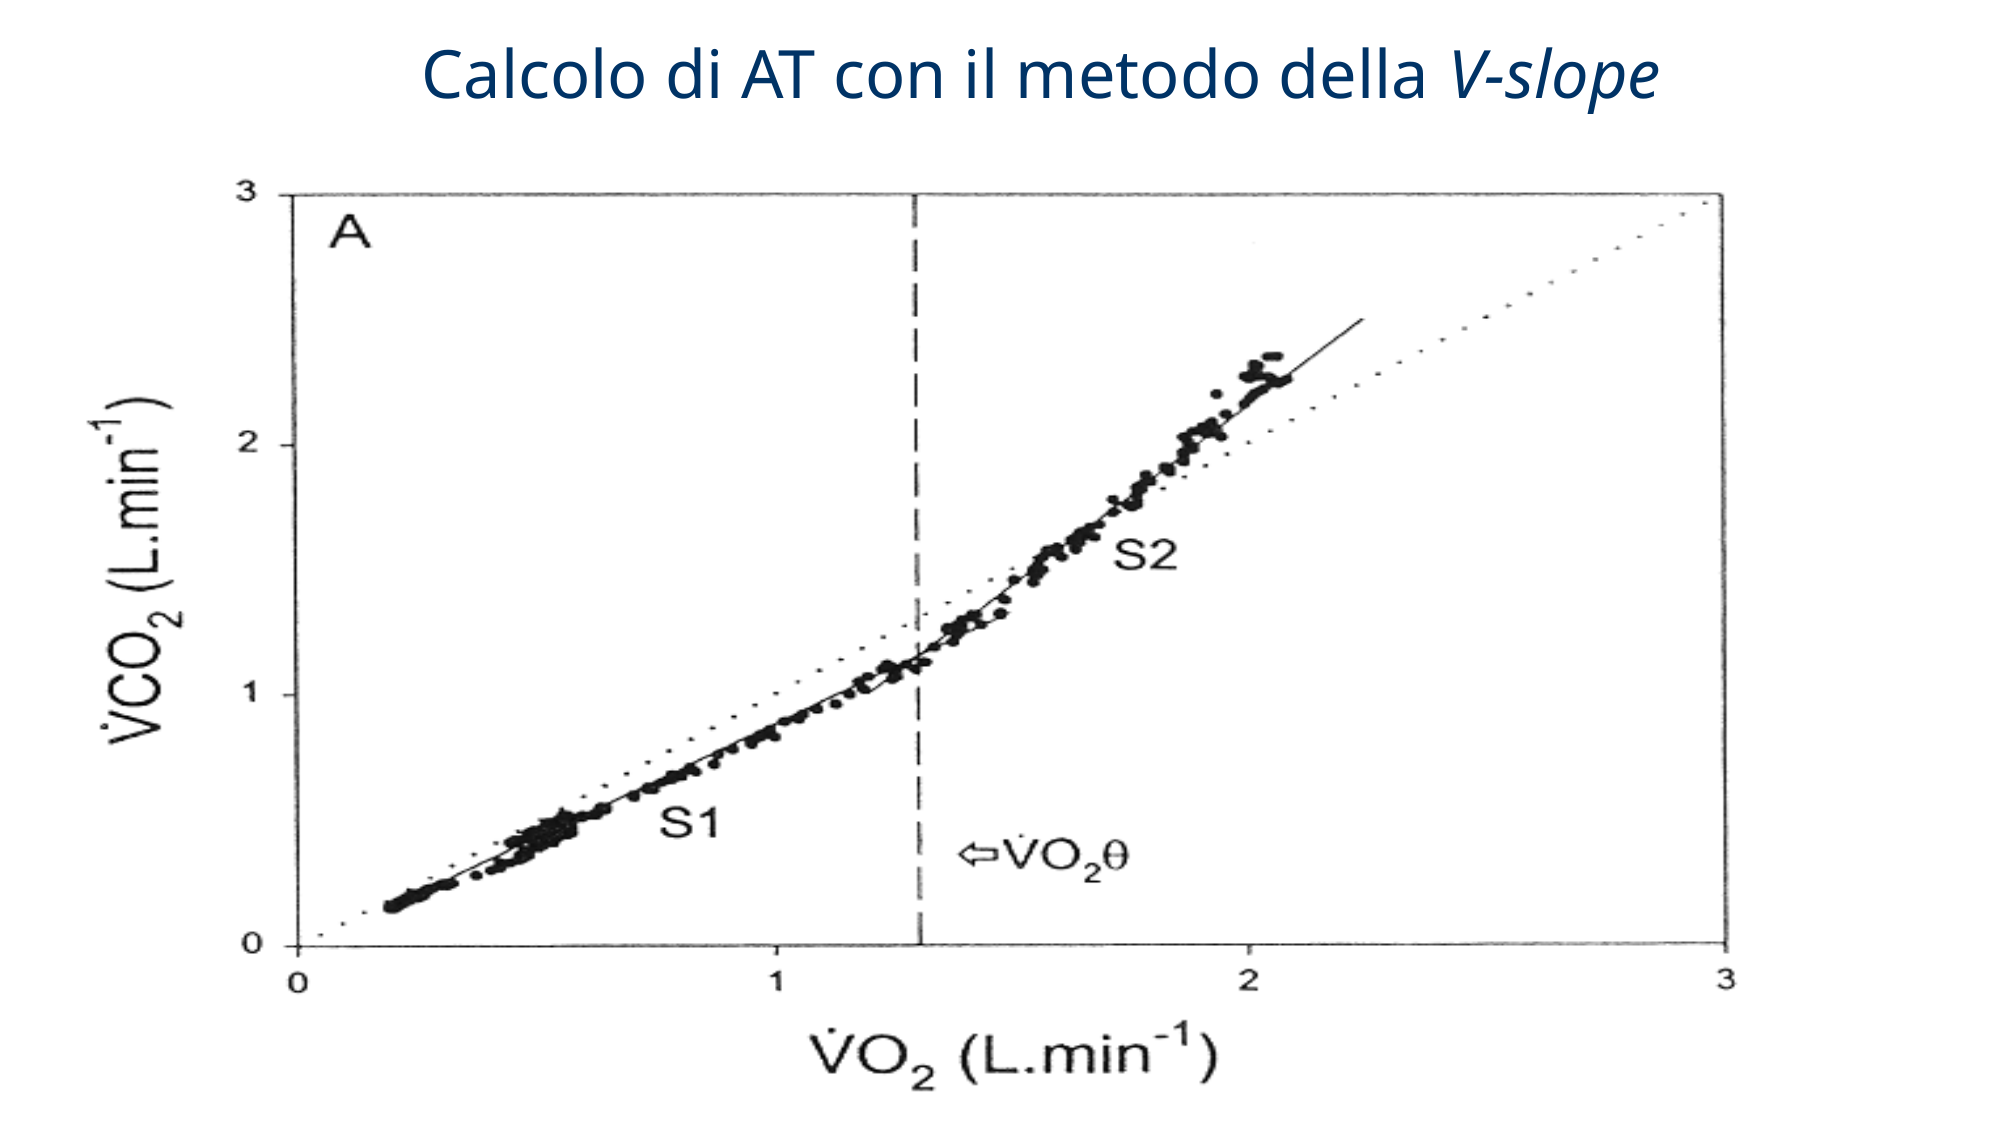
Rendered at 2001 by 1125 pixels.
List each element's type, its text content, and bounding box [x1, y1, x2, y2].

picture [33, 148, 1934, 1113]
text_box Calcolo di AT con il metodo della V-slope [406, 24, 1677, 120]
